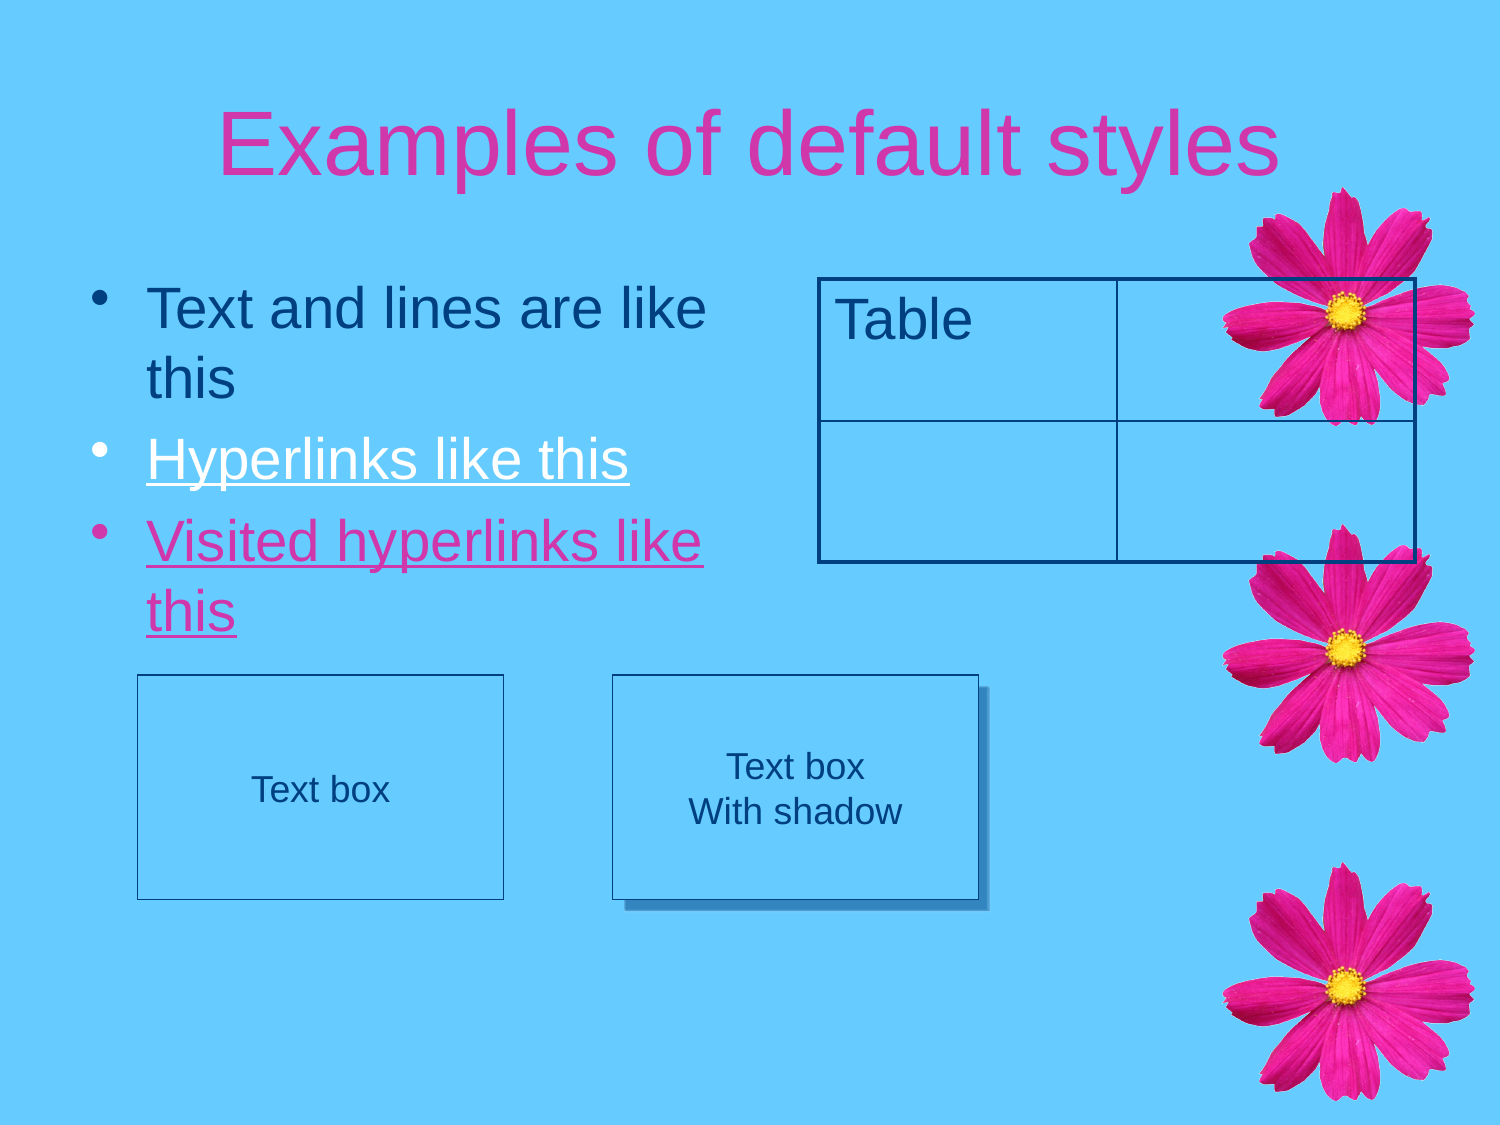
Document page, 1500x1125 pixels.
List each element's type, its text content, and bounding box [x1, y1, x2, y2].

list Text and lines are like this Hyperlinks like this Visited hyperlinks like this [75, 262, 738, 870]
text_box Text box [137, 675, 504, 900]
text_box Text box With shadow [612, 675, 979, 900]
picture [1222, 524, 1475, 763]
picture [1222, 862, 1475, 1101]
table_cell [821, 422, 1116, 560]
table_header Table [821, 281, 1116, 420]
picture [1222, 187, 1475, 426]
title Examples of default styles [75, 45, 1425, 233]
table_header [1118, 281, 1413, 420]
table_cell [1118, 422, 1413, 560]
